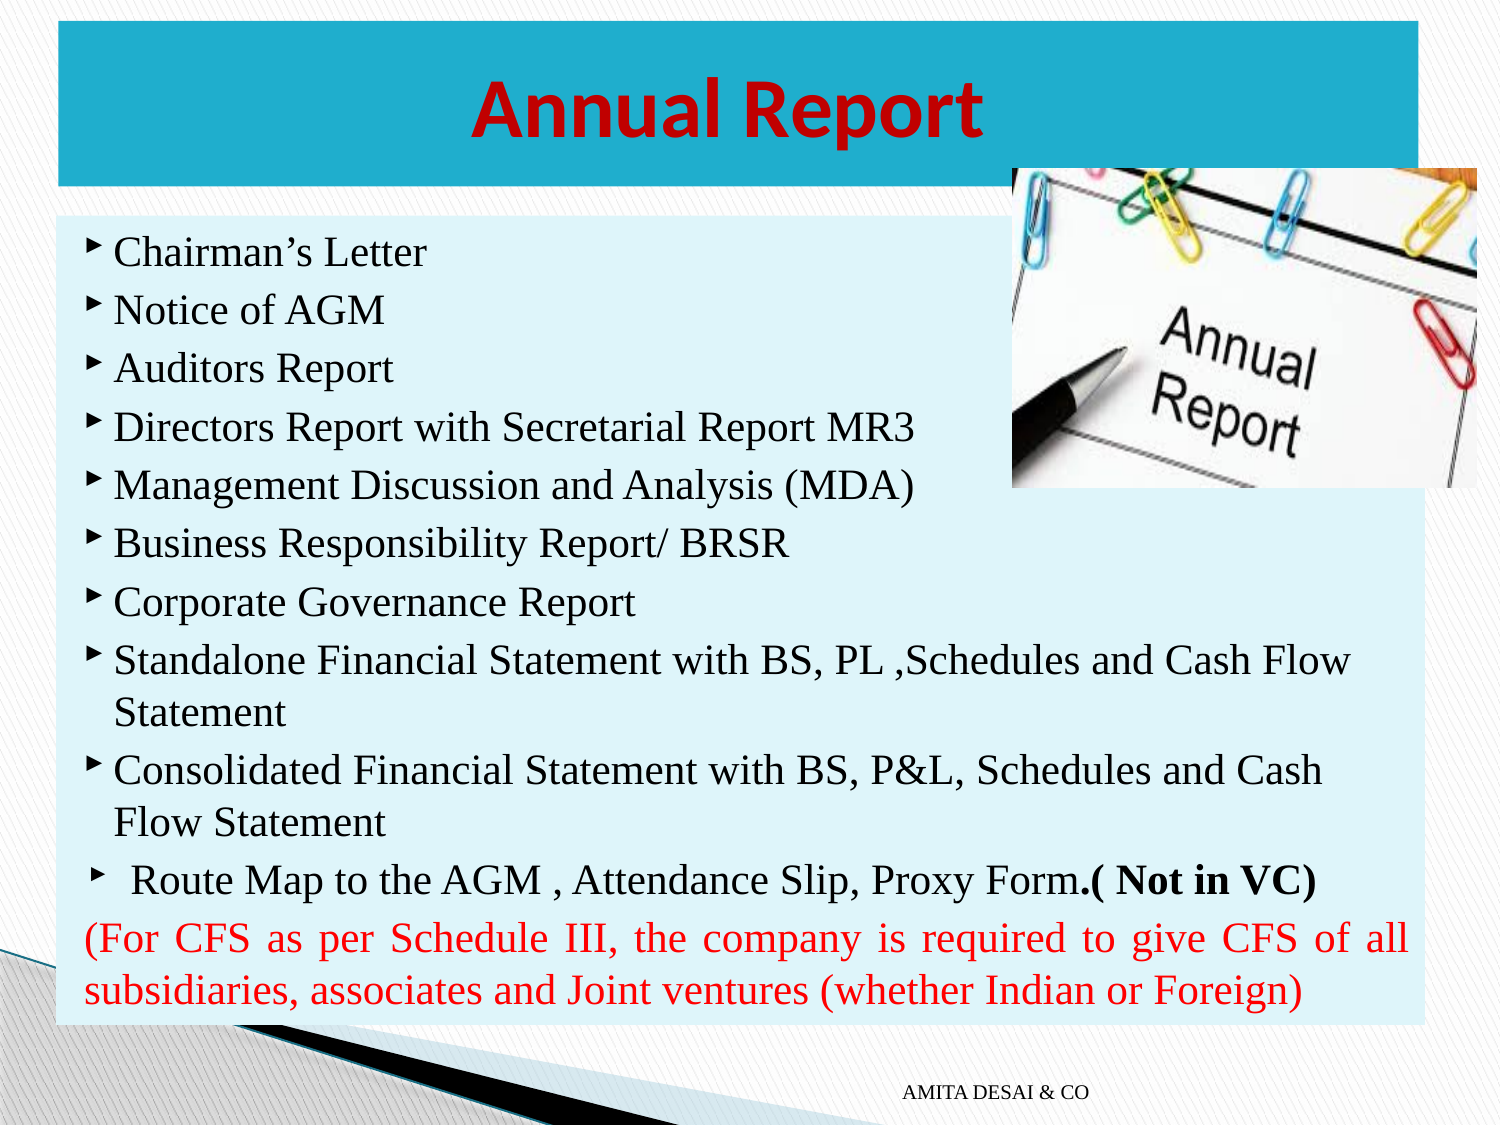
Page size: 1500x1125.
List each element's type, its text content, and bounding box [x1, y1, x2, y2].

title Annual Report [58, 20, 1419, 187]
footer AMITA DESAI & CO [718, 1051, 1105, 1112]
list Chairman’s Letter Notice of AGM Auditors Report Directors Report with Secretarial Report MR3 Management Discussion and Analysis (MDA) Business Responsibility Report/ BRSR Corporate Governance Report Standalone Financial Statement with BS, PL ,Schedules and Cash Flow Statement Consolidated Financial Statement with BS, P&L, Schedules and Cash Flow Statement Route Map to the AGM , Attendance Slip, Proxy Form.( Not in VC) (For CFS as per Schedule III, the company is required to give CFS of all subsidiaries, associates and Joint ventures (whether Indian or Foreign) [56, 215, 1425, 1025]
picture [1012, 168, 1477, 488]
